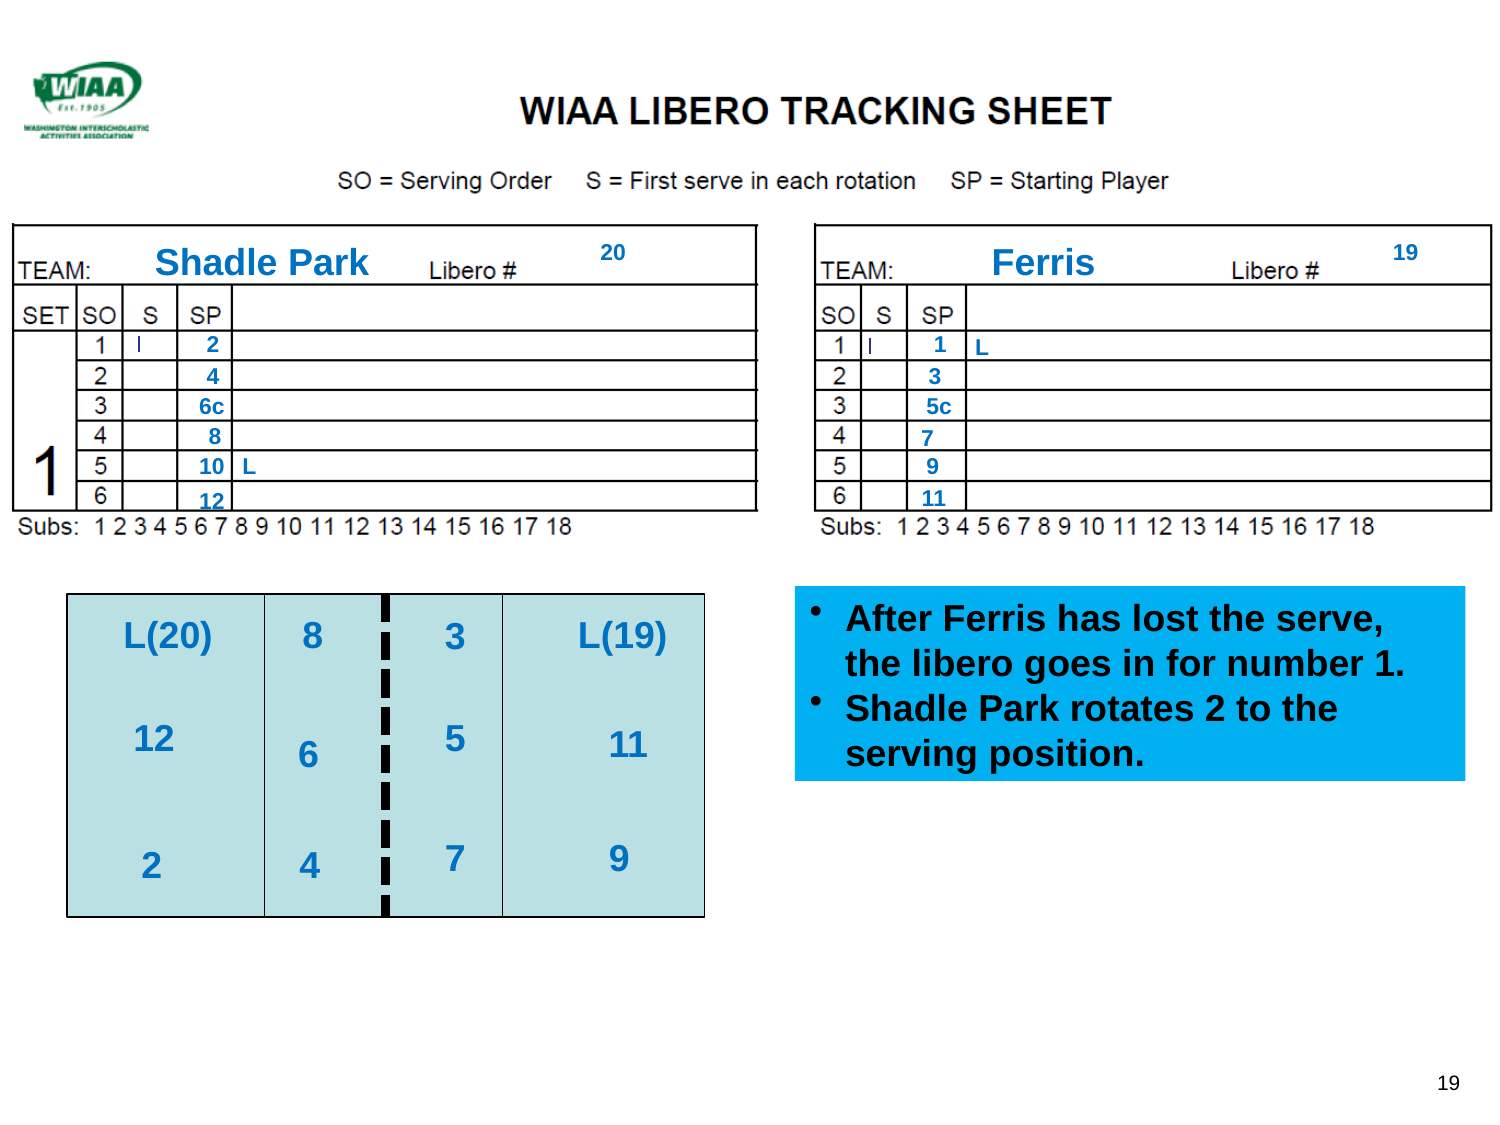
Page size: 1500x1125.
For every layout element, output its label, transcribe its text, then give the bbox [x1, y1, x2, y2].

text_box [265, 594, 381, 917]
text_box [503, 594, 705, 917]
text_box 3 [430, 604, 481, 665]
slide_number 19 [1399, 1061, 1476, 1113]
picture [0, 53, 1500, 548]
text_box After Ferris has lost the serve, the libero goes in for number 1. Shadle Park rotates 2 to the serving position. [794, 586, 1466, 781]
text_box 6 [283, 722, 334, 783]
text_box 4 [284, 833, 335, 894]
text_box 2 [126, 833, 177, 894]
text_box [390, 594, 502, 917]
text_box [66, 594, 264, 917]
text_box 7 [430, 826, 481, 887]
text_box 5 [430, 706, 481, 767]
text_box 9 [594, 826, 645, 887]
text_box L(20) [108, 603, 228, 664]
text_box 12 [118, 706, 190, 767]
text_box L(19) [563, 603, 683, 664]
text_box 11 [593, 712, 663, 773]
text_box 8 [287, 603, 339, 664]
